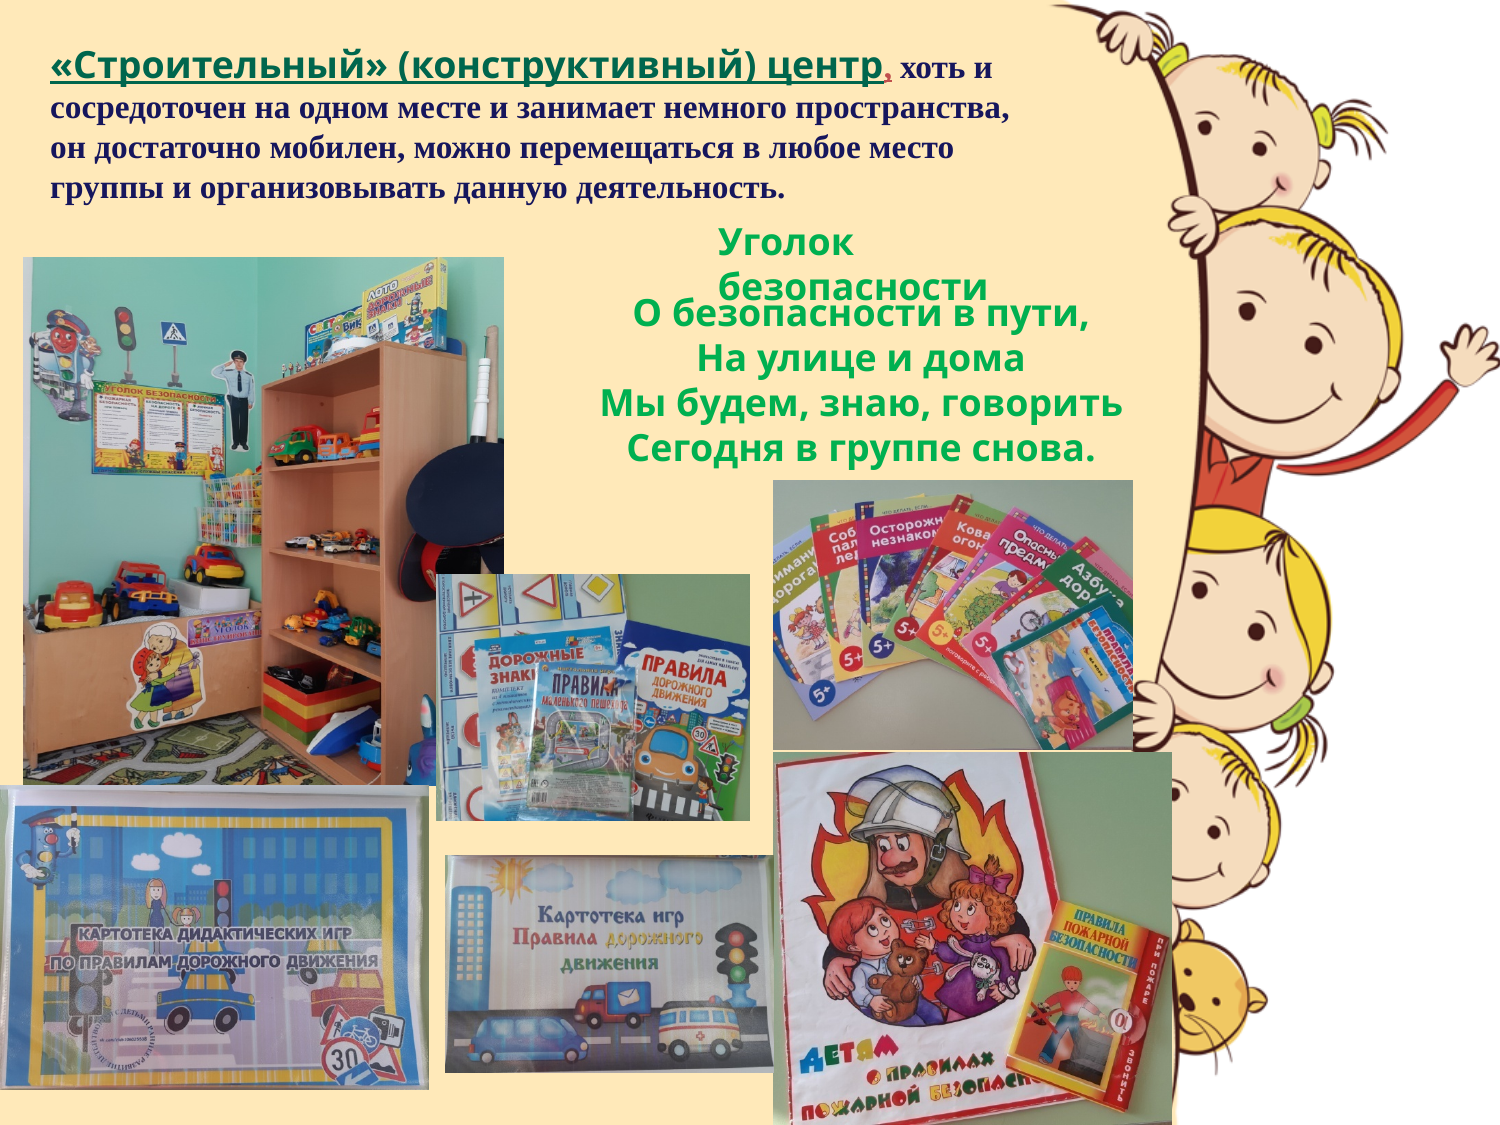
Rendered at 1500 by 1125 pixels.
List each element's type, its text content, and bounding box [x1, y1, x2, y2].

text_box Уголок безопасности [703, 210, 1125, 281]
title «Строительный» (конструктивный) центр, хоть и сосредоточен на одном месте и занимает немного пространства, он достаточно мобилен, можно перемещаться в любое место группы и организовывать данную деятельность. [34, 0, 1039, 247]
text_box О безопасности в пути, На улице и дома Мы будем, знаю, говорить Сегодня в группе снова. [562, 281, 1161, 476]
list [23, 257, 505, 785]
picture [0, 0, 1500, 1125]
